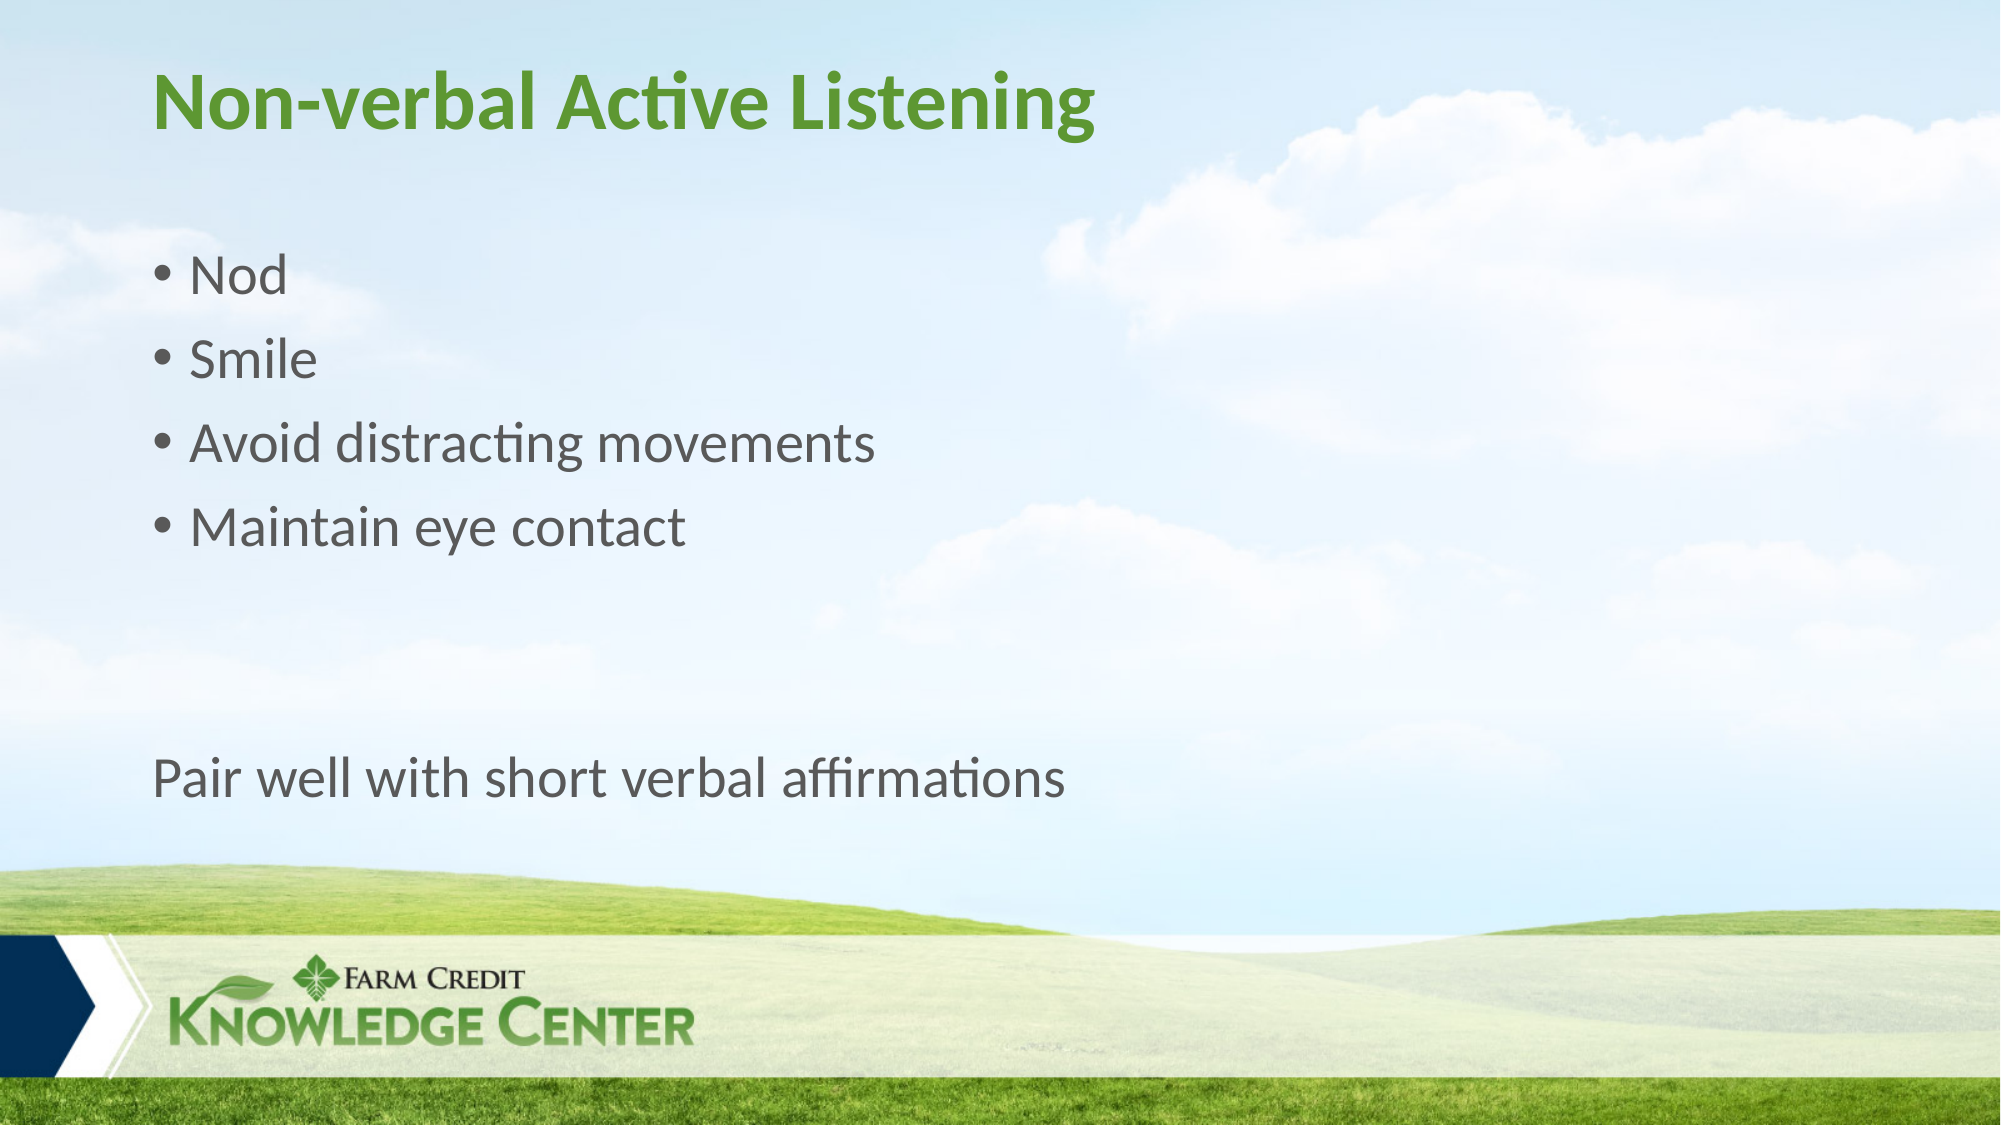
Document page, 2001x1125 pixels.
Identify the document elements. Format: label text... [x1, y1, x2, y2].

picture [0, 0, 2001, 1125]
list Nod Smile Avoid distracting movements Maintain eye contact Pair well with short verbal affirmations [137, 237, 1863, 952]
title Non-verbal Active Listening [137, 59, 1863, 237]
